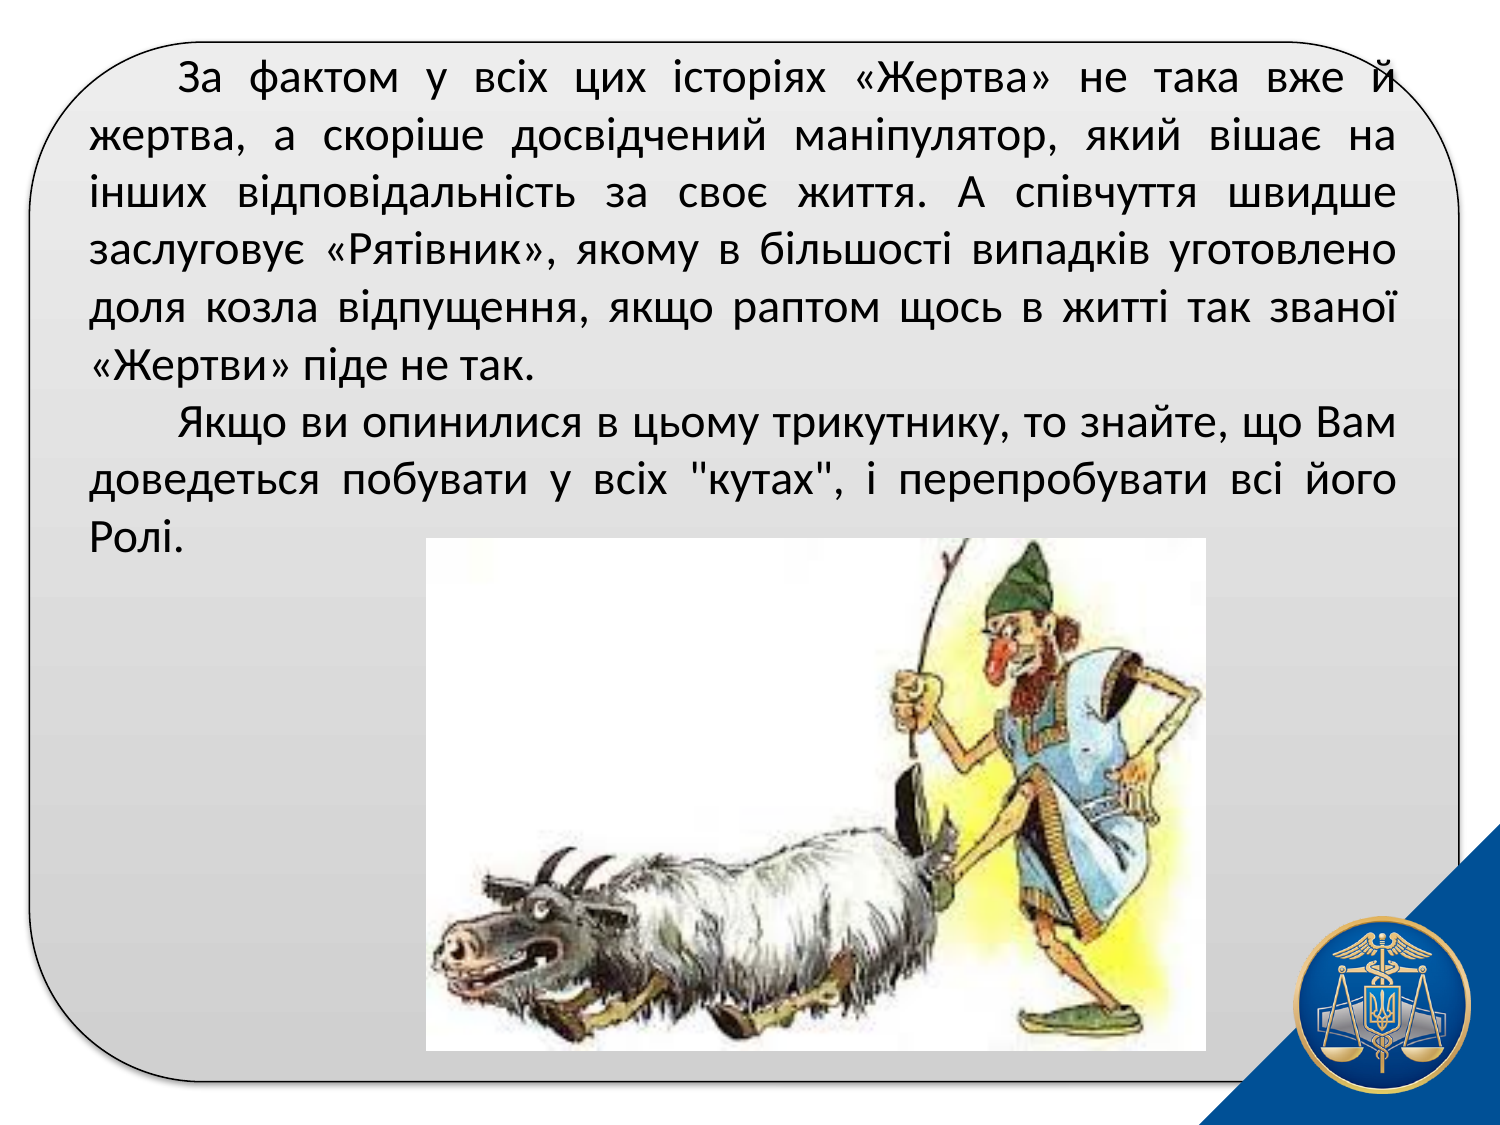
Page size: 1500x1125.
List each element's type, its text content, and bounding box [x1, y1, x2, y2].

text_box За фактом у всіх цих історіях «Жертва» не така вже й жертва, а скоріше досвідчений маніпулятор, який вішає на інших відповідальність за своє життя. А співчуття швидше заслуговує «Рятівник», якому в більшості випадків уготовлено доля козла відпущення, якщо раптом щось в житті так званої «Жертви» піде не так. Якщо ви опинилися в цьому трикутнику, то знайте, що Вам доведеться побувати у всіх "кутах", і перепробувати всі його Ролі. [28, 41, 1460, 1083]
picture [1293, 916, 1471, 1095]
text_box [1197, 822, 1500, 1125]
picture [425, 538, 1206, 1052]
